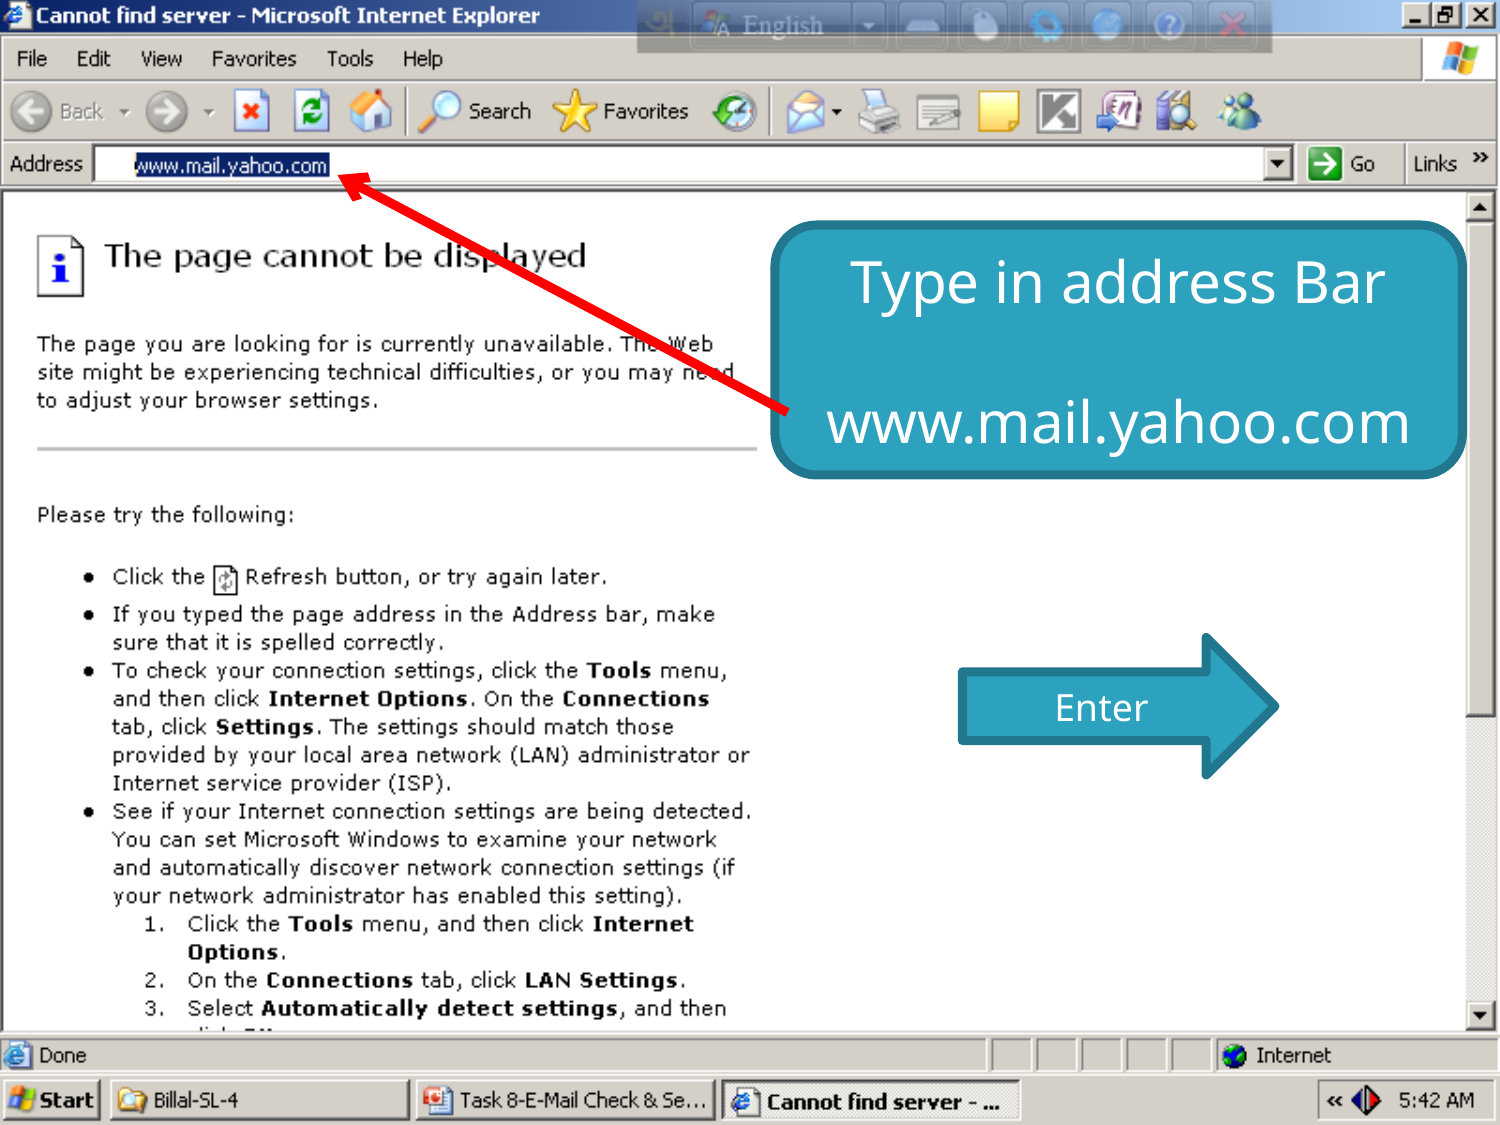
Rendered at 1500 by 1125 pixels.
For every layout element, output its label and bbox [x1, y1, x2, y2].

picture [0, 0, 1500, 1125]
text_box [337, 174, 788, 413]
